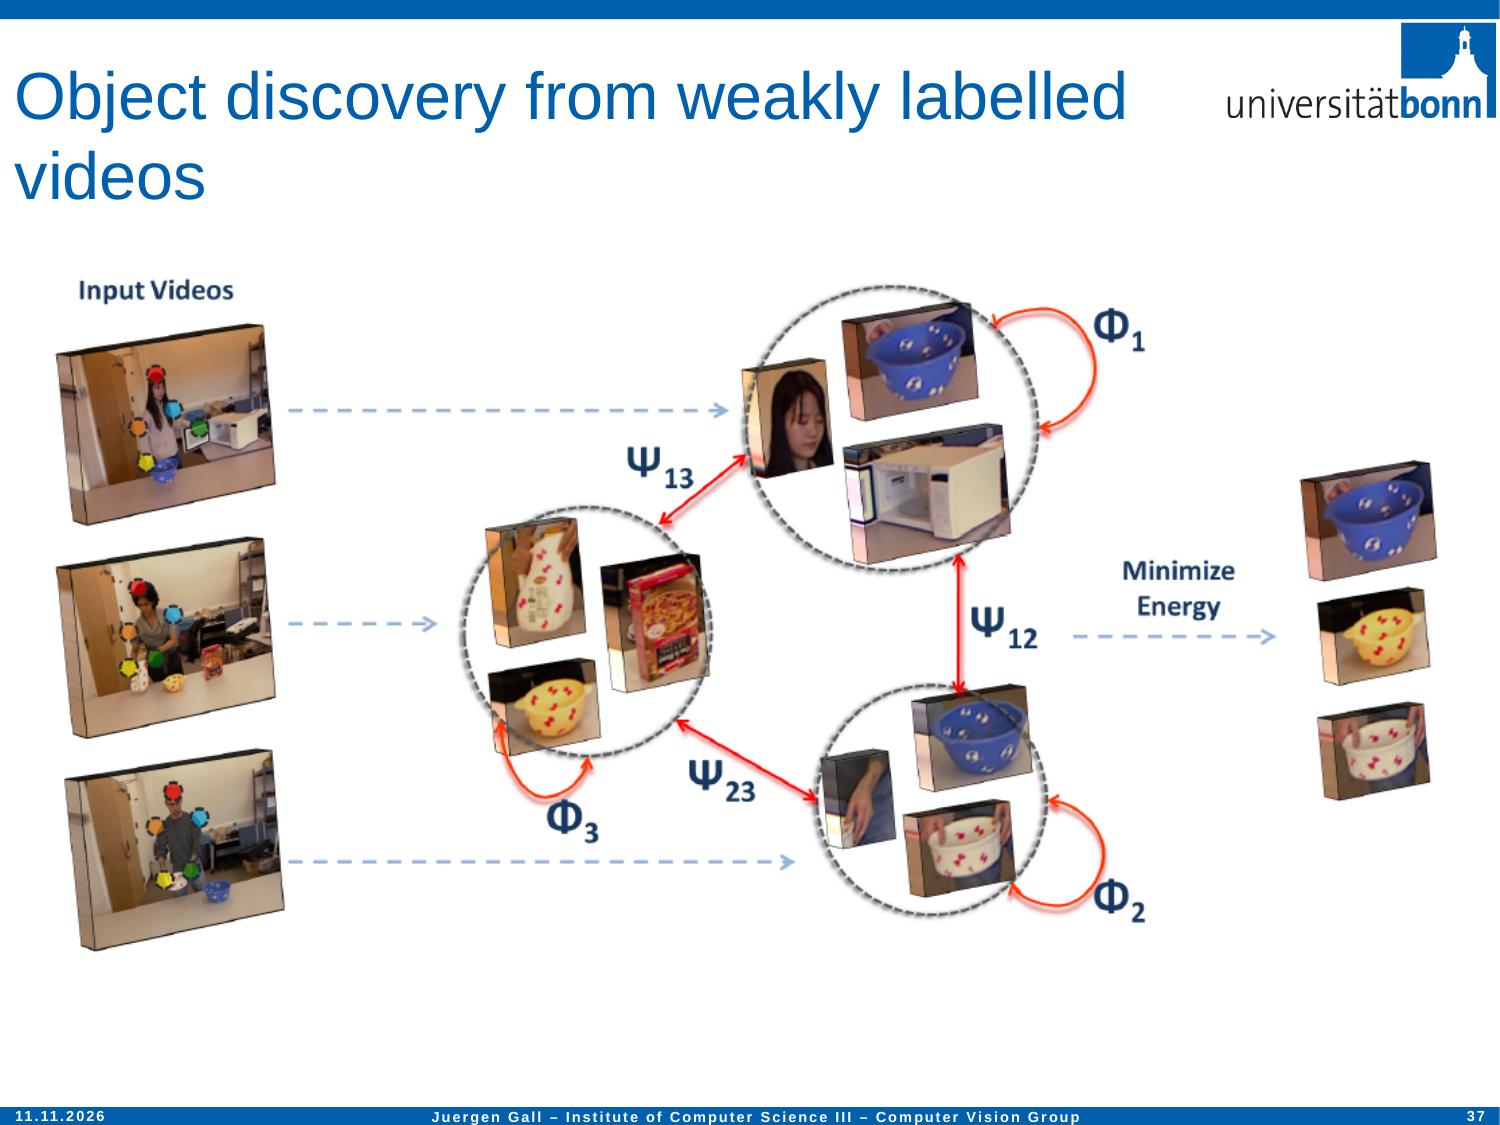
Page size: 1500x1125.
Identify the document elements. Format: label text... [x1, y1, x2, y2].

picture [0, 249, 1500, 1009]
slide_number 37 [1311, 1105, 1500, 1125]
footer Juergen Gall – Institute of Computer Science III – Computer Vision Group [224, 1107, 1288, 1125]
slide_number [0, 1105, 189, 1125]
picture [1226, 22, 1498, 118]
title Object discovery from weakly labelled videos [0, 45, 1227, 202]
